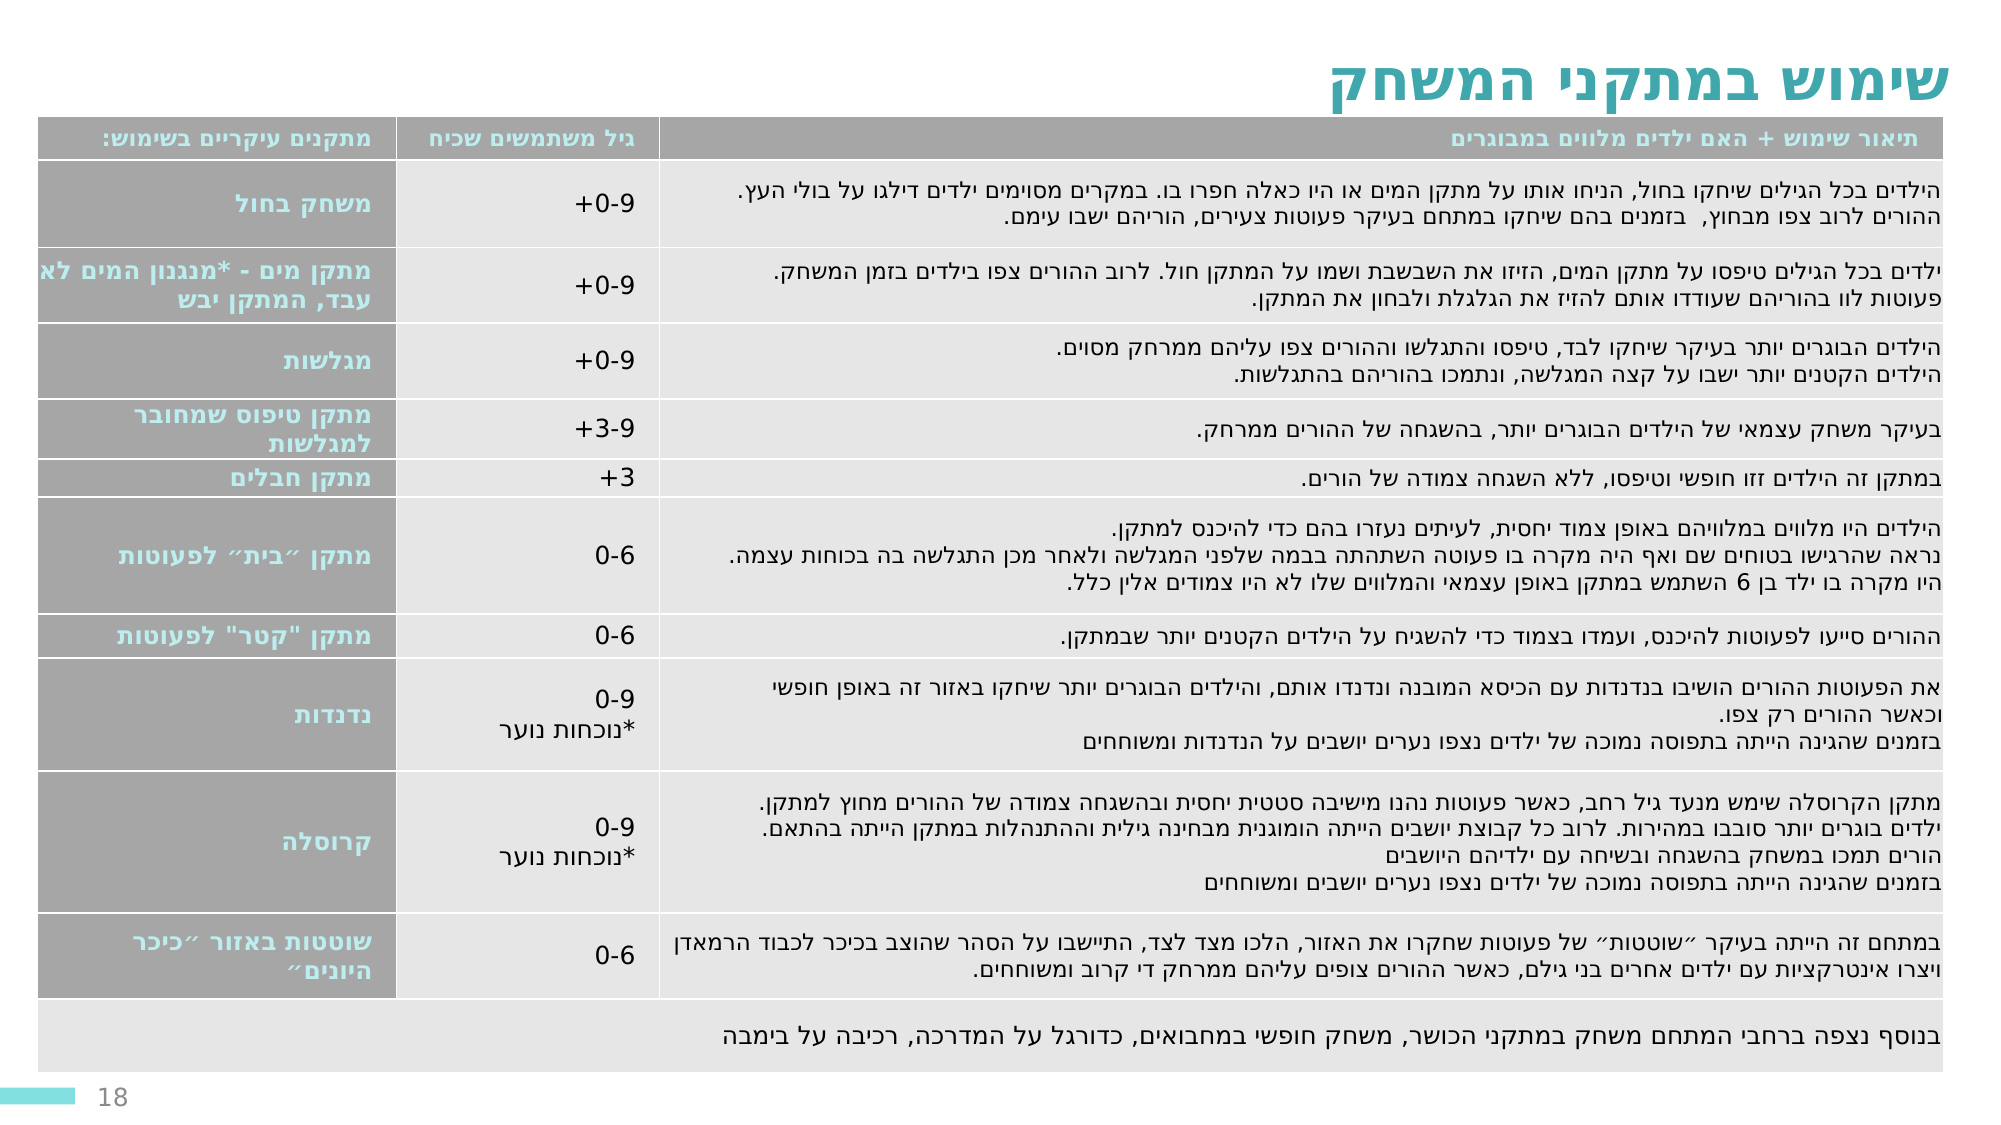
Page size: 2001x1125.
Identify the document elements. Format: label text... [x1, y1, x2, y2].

text_box שימוש במתקני המשחק [648, 34, 1965, 120]
table_cell 0-9+ [397, 161, 659, 247]
table_header גיל משתמשים שכיח [397, 117, 659, 159]
table_cell 0-6 [397, 615, 659, 657]
text_box 18 [81, 1066, 532, 1125]
table_cell 0-9+ [397, 248, 659, 322]
table_cell נדנדות [38, 659, 396, 770]
table_cell בעיקר משחק עצמאי של הילדים הבוגרים יותר, בהשגחה של ההורים ממרחק. [660, 400, 1943, 458]
table_cell במתקן זה הילדים זזו חופשי וטיפסו, ללא השגחה צמודה של הורים. [660, 460, 1943, 496]
table_cell 0-9 *נוכחות נוער [397, 659, 659, 770]
table_cell מגלשות [38, 324, 396, 398]
table_cell 3-9+ [397, 400, 659, 458]
table_cell את הפעוטות ההורים הושיבו בנדנדות עם הכיסא המובנה ונדנדו אותם, והילדים הבוגרים יותר שיחקו באזור זה באופן חופשי וכאשר ההורים רק צפו. בזמנים שהגינה הייתה בתפוסה נמוכה של ילדים נצפו נערים יושבים על הנדנדות ומשוחחים [660, 659, 1943, 770]
table_header תיאור שימוש + האם ילדים מלווים במבוגרים [660, 117, 1943, 159]
table_cell הילדים היו מלווים במלוויהם באופן צמוד יחסית, לעיתים נעזרו בהם כדי להיכנס למתקן. נראה שהרגישו בטוחים שם ואף היה מקרה בו פעוטה השתהתה בבמה שלפני המגלשה ולאחר מכן התגלשה בה בכוחות עצמה. היו מקרה בו ילד בן 6 השתמש במתקן באופן עצמאי והמלווים שלו לא היו צמודים אלין כלל. [660, 498, 1943, 613]
table_cell מתקן הקרוסלה שימש מנעד גיל רחב, כאשר פעוטות נהנו מישיבה סטטית יחסית ובהשגחה צמודה של ההורים מחוץ למתקן. ילדים בוגרים יותר סובבו במהירות. לרוב כל קבוצת יושבים הייתה הומוגנית מבחינה גילית וההתנהלות במתקן הייתה בהתאם. הורים תמכו במשחק בהשגחה ובשיחה עם ילדיהם היושבים בזמנים שהגינה הייתה בתפוסה נמוכה של ילדים נצפו נערים יושבים ומשוחחים [660, 772, 1943, 912]
table_cell הילדים בכל הגילים שיחקו בחול, הניחו אותו על מתקן המים או היו כאלה חפרו בו. במקרים מסוימים ילדים דילגו על בולי העץ. ההורים לרוב צפו מבחוץ, בזמנים בהם שיחקו במתחם בעיקר פעוטות צעירים, הוריהם ישבו עימם. [660, 161, 1943, 247]
table_cell מתקן "קטר" לפעוטות [38, 615, 396, 657]
table_cell 0-6 [397, 914, 659, 998]
table_cell ההורים סייעו לפעוטות להיכנס, ועמדו בצמוד כדי להשגיח על הילדים הקטנים יותר שבמתקן. [660, 615, 1943, 657]
table_cell ילדים בכל הגילים טיפסו על מתקן המים, הזיזו את השבשבת ושמו על המתקן חול. לרוב ההורים צפו בילדים בזמן המשחק. פעוטות לוו בהוריהם שעודדו אותם להזיז את הגלגלת ולבחון את המתקן. [660, 248, 1943, 322]
table_cell במתחם זה הייתה בעיקר ״שוטטות״ של פעוטות שחקרו את האזור, הלכו מצד לצד, התיישבו על הסהר שהוצב בכיכר לכבוד הרמאדן ויצרו אינטרקציות עם ילדים אחרים בני גילם, כאשר ההורים צופים עליהם ממרחק די קרוב ומשוחחים. [660, 914, 1943, 998]
table_header מתקנים עיקריים בשימוש: [38, 117, 396, 159]
table_cell 0-6 [397, 498, 659, 613]
table_cell מתקן מים - *מנגנון המים לא עבד, המתקן יבש [38, 248, 396, 322]
table_cell 0-9+ [397, 324, 659, 398]
table_cell מתקן חבלים [38, 460, 396, 496]
table_cell 0-9 *נוכחות נוער [397, 772, 659, 912]
table_cell שוטטות באזור ״כיכר היונים״ [38, 914, 396, 998]
table_cell הילדים הבוגרים יותר בעיקר שיחקו לבד, טיפסו והתגלשו וההורים צפו עליהם ממרחק מסוים. הילדים הקטנים יותר ישבו על קצה המגלשה, ונתמכו בהוריהם בהתגלשות. [660, 324, 1943, 398]
table_cell משחק בחול [38, 161, 396, 247]
text_box [0, 1087, 76, 1105]
table_cell מתקן ״בית״ לפעוטות [38, 498, 396, 613]
table_cell 3+ [397, 460, 659, 496]
table_cell בנוסף נצפה ברחבי המתחם משחק במתקני הכושר, משחק חופשי במחבואים, כדורגל על המדרכה, רכיבה על בימבה [38, 1000, 1943, 1072]
table_cell קרוסלה [38, 772, 396, 912]
table_cell מתקן טיפוס שמחובר למגלשות [38, 400, 396, 458]
